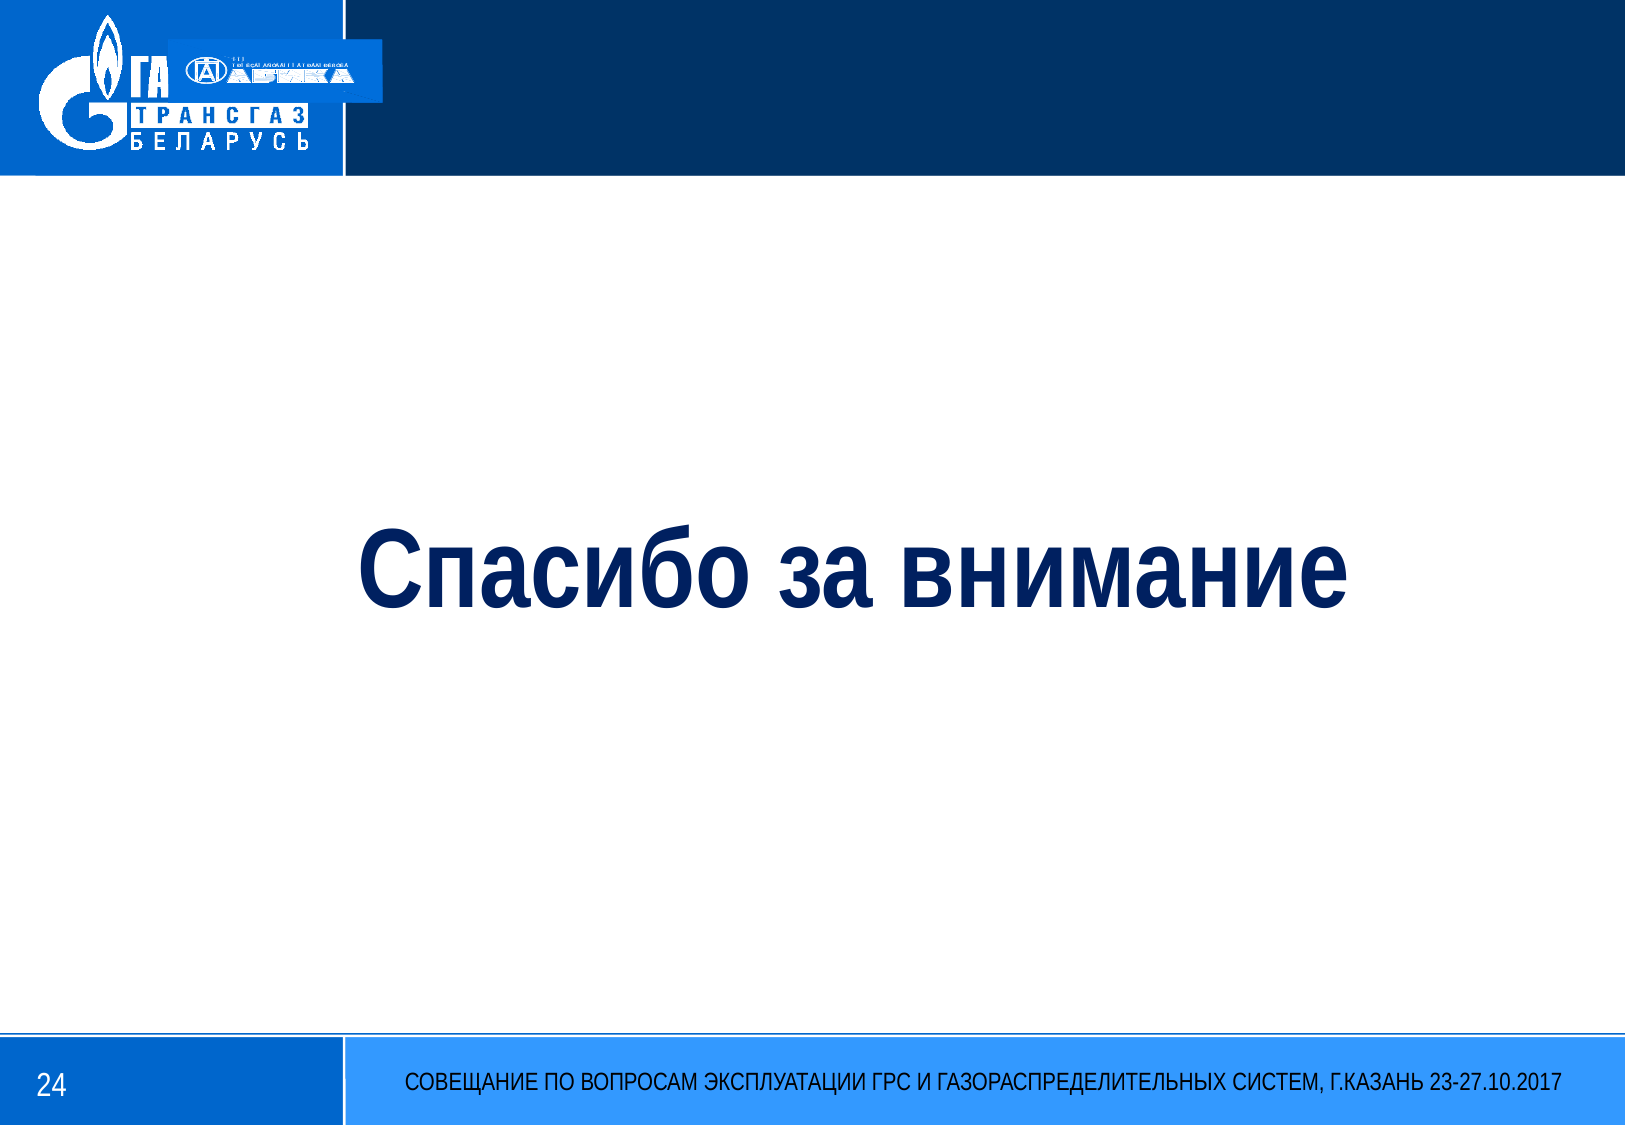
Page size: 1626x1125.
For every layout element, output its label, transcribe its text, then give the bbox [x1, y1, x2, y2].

slide_number 24 [36, 1043, 301, 1123]
text_box СОВЕЩАНИЕ ПО ВОПРОСАМ ЭКСПЛУАТАЦИИ ГРС И ГАЗОРАСПРЕДЕЛИТЕЛЬНЫХ СИСТЕМ, Г.КАЗАНЬ 23-27.10.2017 [361, 1058, 1614, 1104]
text_box Спасибо за внимание [178, 487, 1555, 637]
picture [39, 5, 308, 188]
